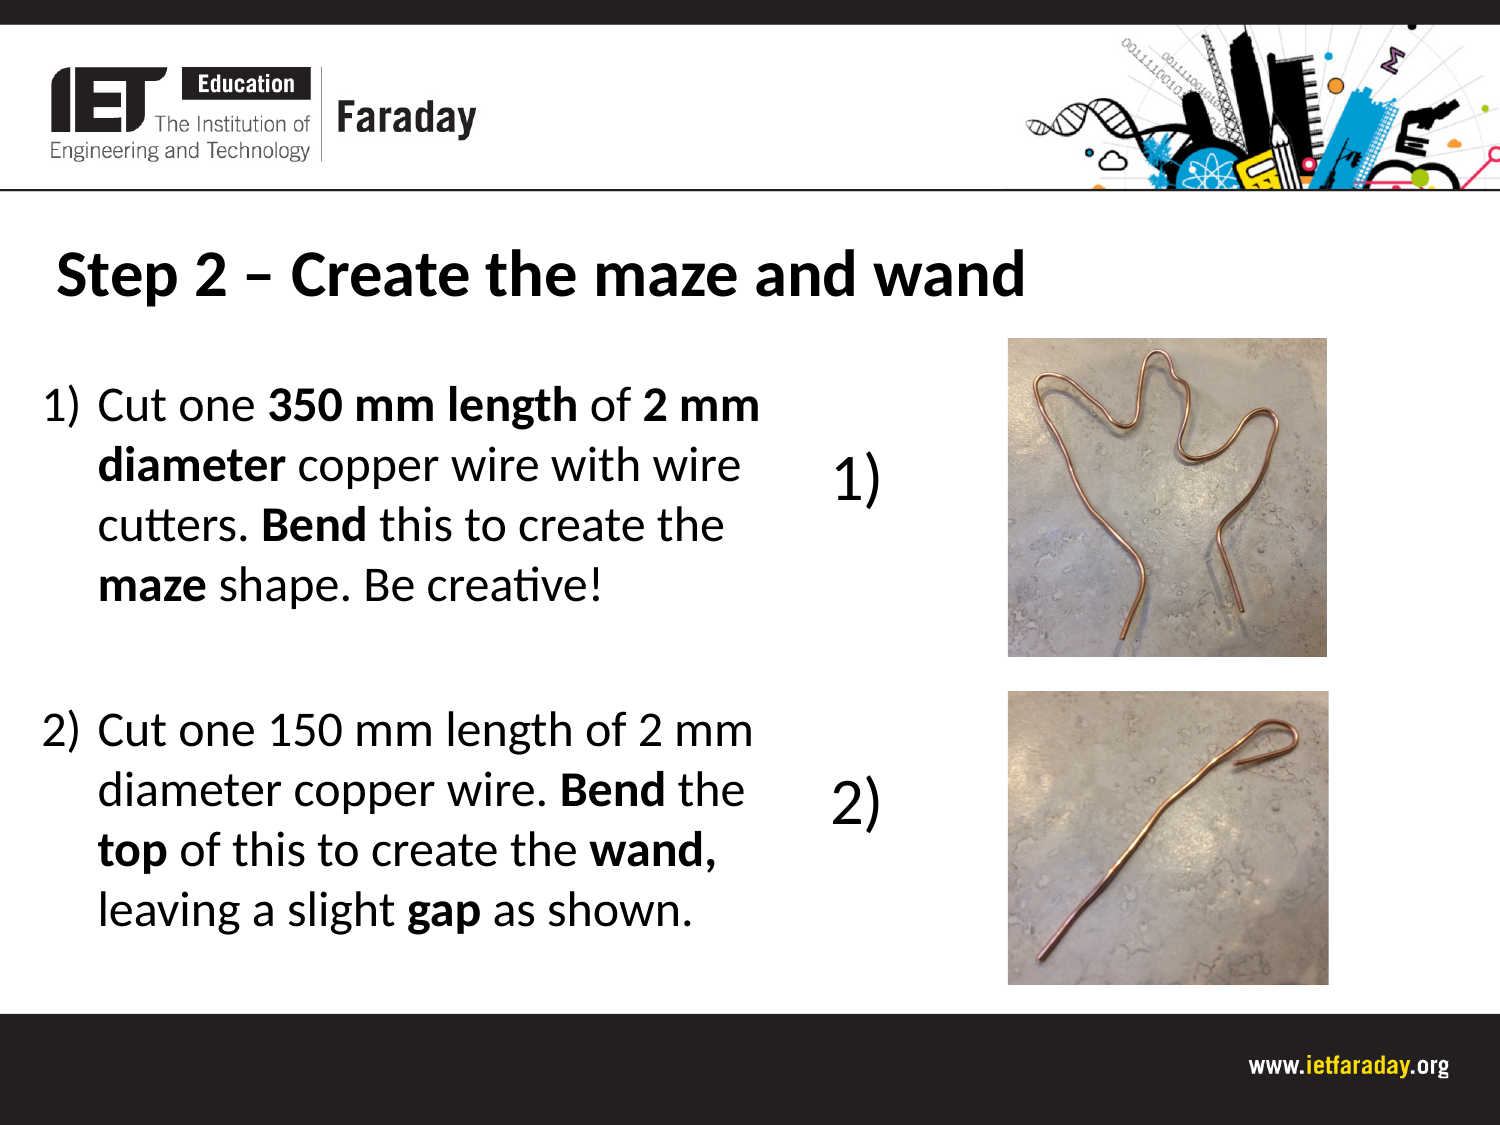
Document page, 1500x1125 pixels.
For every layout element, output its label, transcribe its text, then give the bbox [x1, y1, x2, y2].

text_box 2) [815, 750, 914, 845]
text_box Cut one 350 mm length of 2 mm diameter copper wire with wire cutters. Bend this to create the maze shape. Be creative! Cut one 150 mm length of 2 mm diameter copper wire. Bend the top of this to create the wand, leaving a slight gap as shown. [26, 364, 816, 944]
picture [0, 0, 1500, 1125]
text_box Step 2 – Create the maze and wand [41, 222, 1306, 318]
text_box 1) [815, 426, 914, 522]
